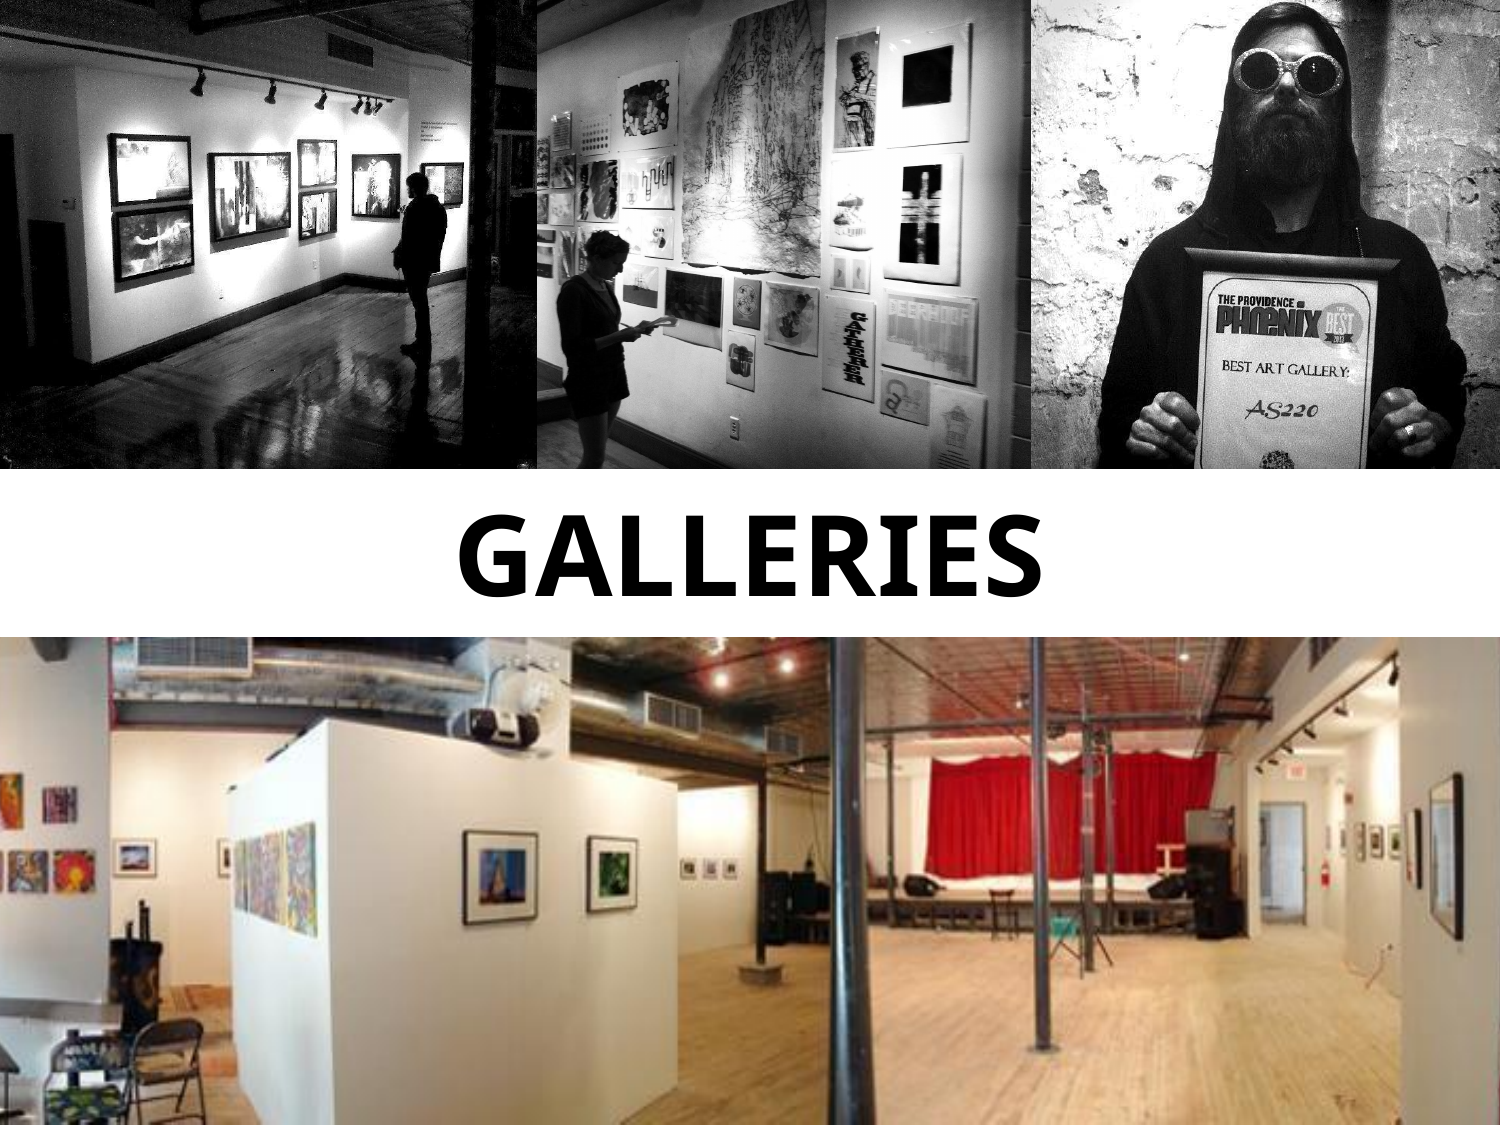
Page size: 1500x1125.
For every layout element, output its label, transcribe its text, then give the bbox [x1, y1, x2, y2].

picture [0, 637, 1500, 1125]
title GALLERIES [0, 477, 1500, 636]
picture [0, 0, 1500, 470]
